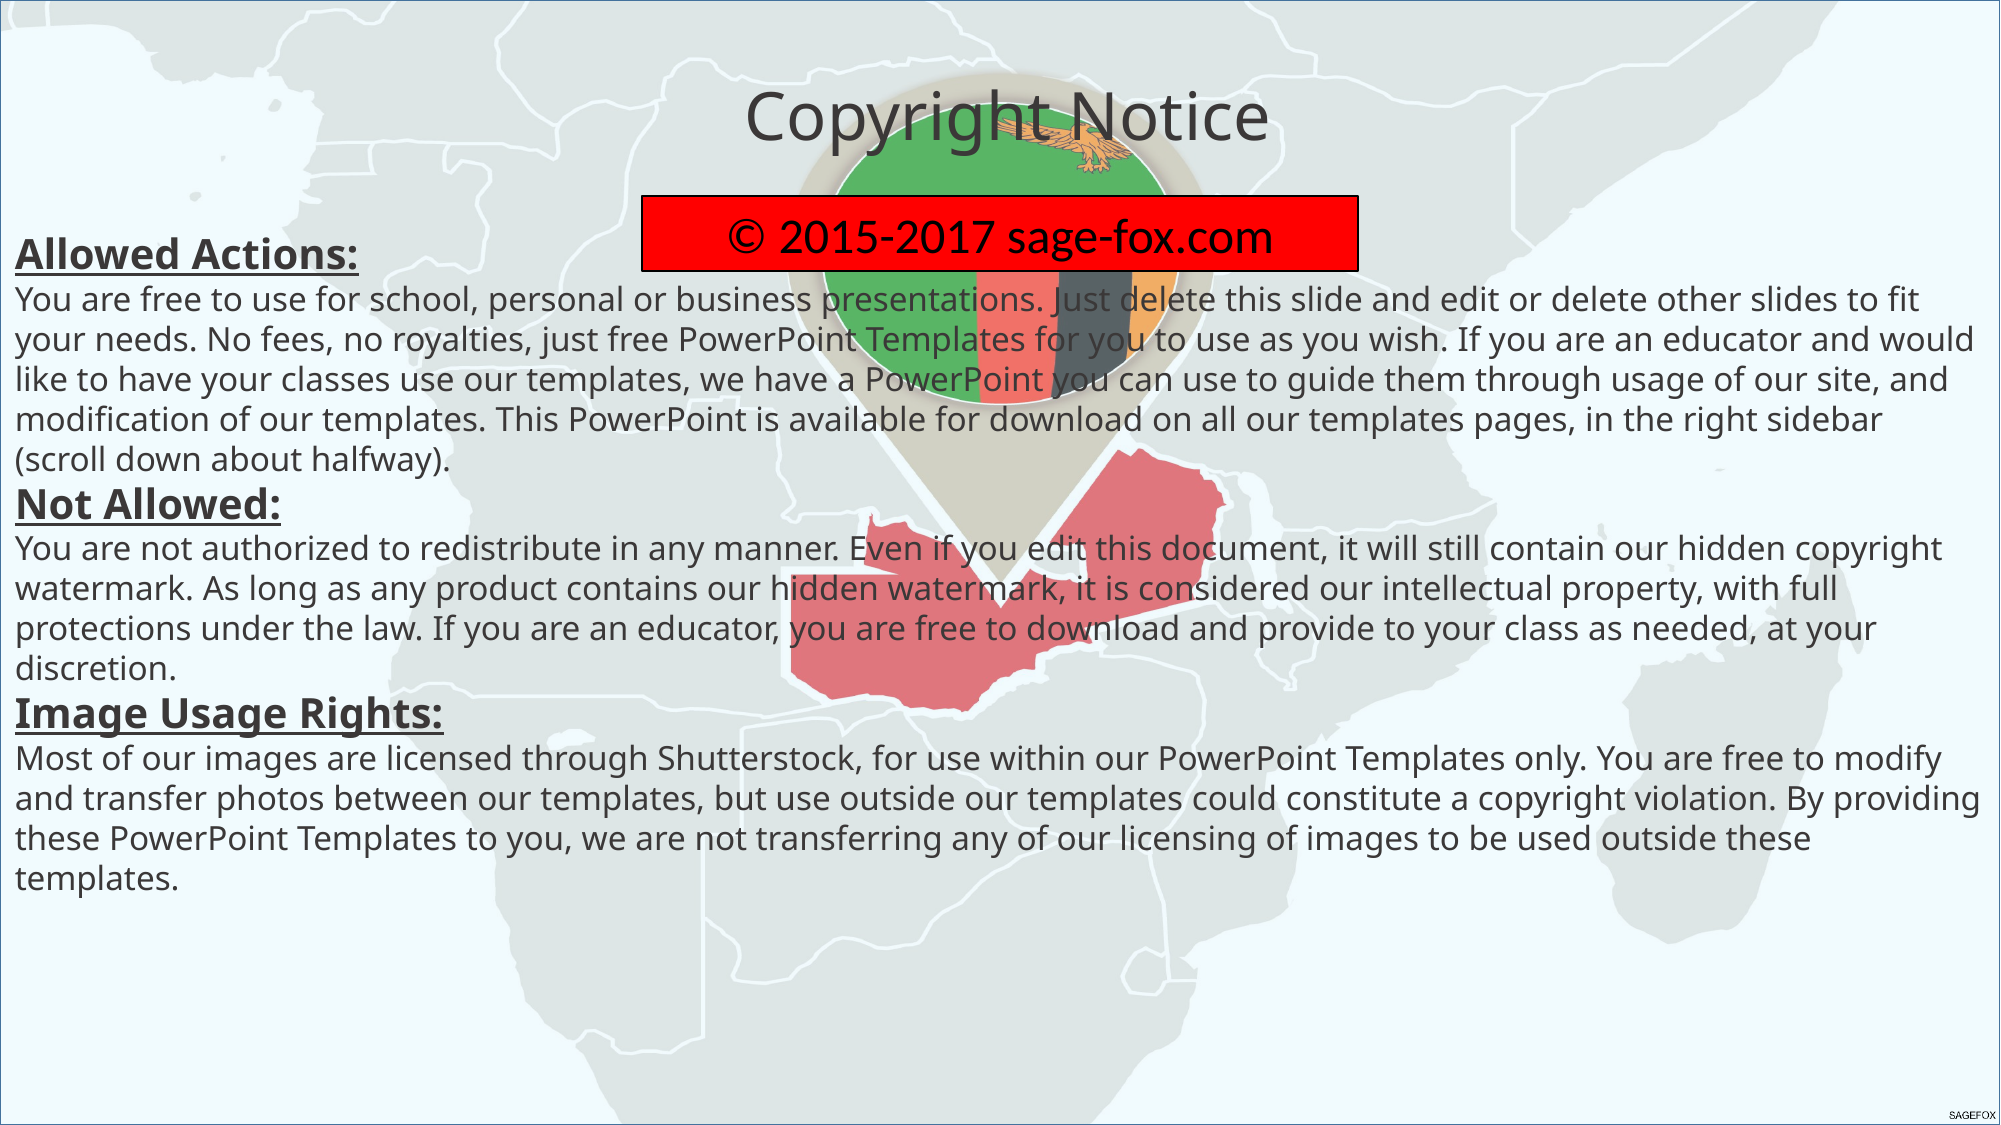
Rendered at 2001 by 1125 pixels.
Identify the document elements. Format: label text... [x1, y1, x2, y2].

title Copyright Notice [493, 60, 1524, 178]
text_box © 2015-2017 sage-fox.com [641, 196, 1358, 272]
text_box Allowed Actions: You are free to use for school, personal or business presentations. Just delete this slide and edit or delete other slides to fit your needs. No fees, no royalties, just free PowerPoint Templates for you to use as you wish. If you are an educator and would like to have your classes use our templates, we have a PowerPoint you can use to guide them through usage of our site, and modification of our templates. This PowerPoint is available for download on all our templates pages, in the right sidebar (scroll down about halfway). Not Allowed: You are not authorized to redistribute in any manner. Even if you edit this document, it will still contain our hidden copyright watermark. As long as any product contains our hidden watermark, it is considered our intellectual property, with full protections under the law. If you are an educator, you are free to download and provide to your class as needed, at your discretion. Image Usage Rights: Most of our images are licensed through Shutterstock, for use within our PowerPoint Templates only. You are free to modify and transfer photos between our templates, but use outside our templates could constitute a copyright violation. By providing these PowerPoint Templates to you, we are not transferring any of our licensing of images to be used outside these templates. [0, 0, 2000, 1125]
